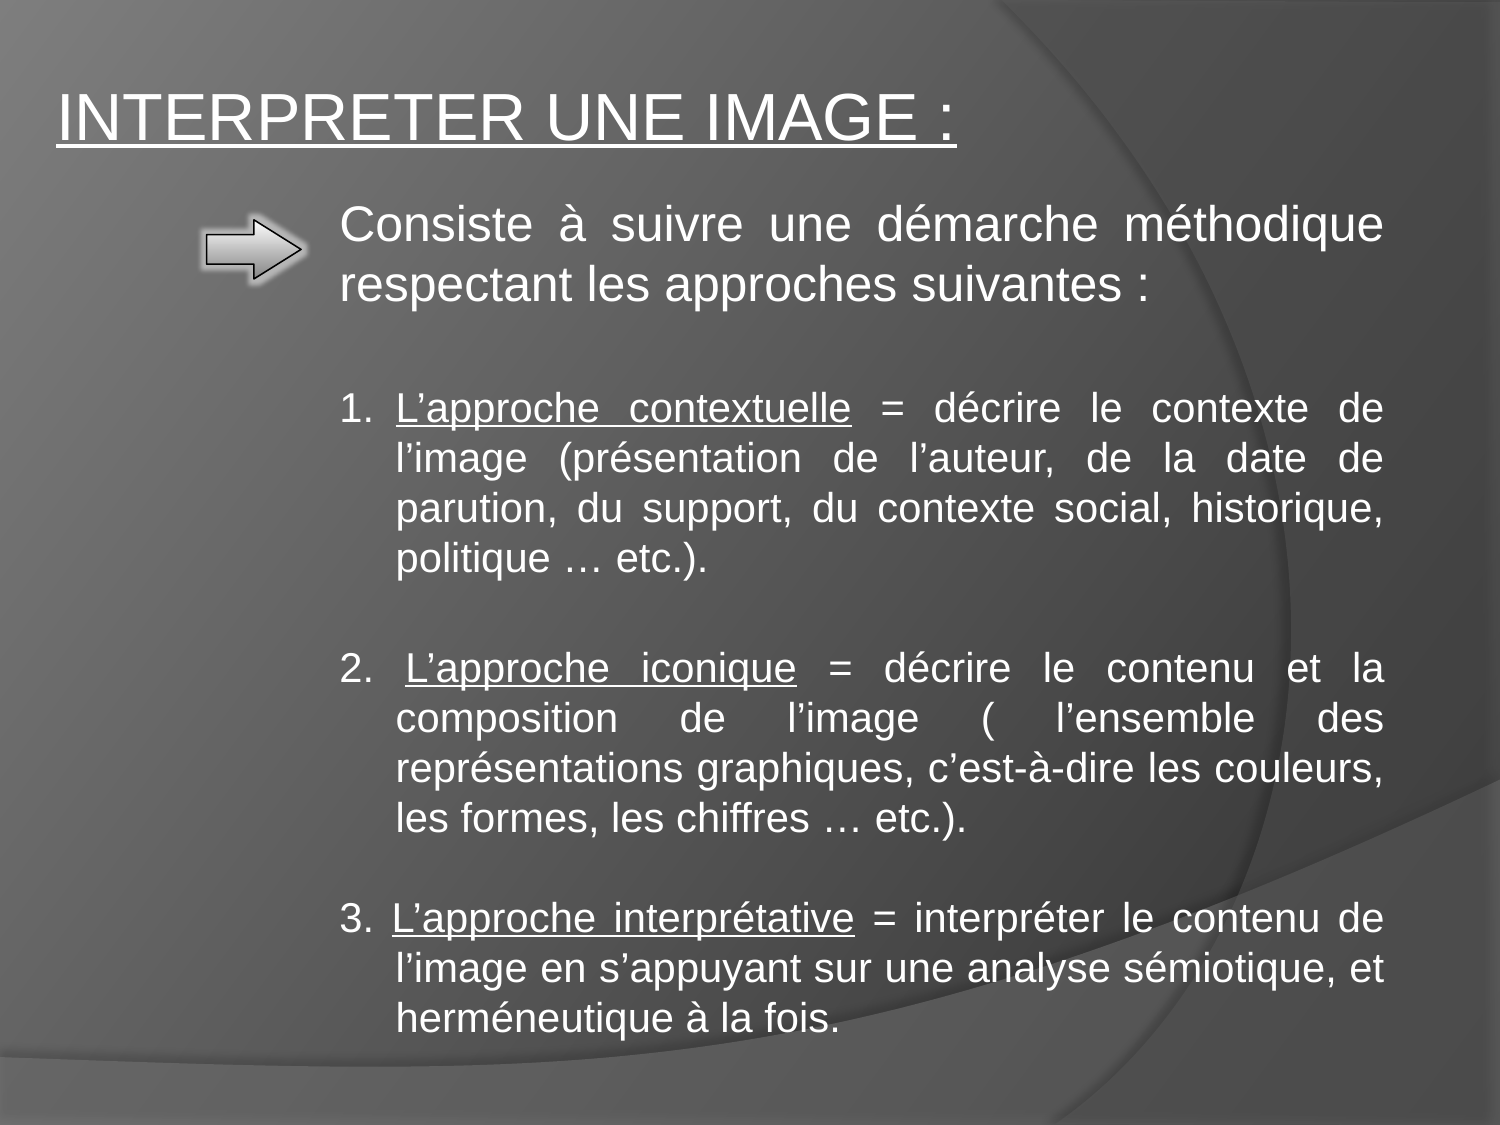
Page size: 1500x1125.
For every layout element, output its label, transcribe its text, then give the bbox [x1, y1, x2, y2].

text_box INTERPRETER UNE IMAGE : [41, 66, 998, 161]
text_box Consiste à suivre une démarche méthodique respectant les approches suivantes : [324, 184, 1400, 320]
text_box 3. L’approche interprétative = interpréter le contenu de l’image en s’appuyant sur une analyse sémiotique, et herméneutique à la fois. [324, 883, 1400, 1049]
text_box 2. L’approche iconique = décrire le contenu et la composition de l’image ( l’ensemble des représentations graphiques, c’est-à-dire les couleurs, les formes, les chiffres … etc.). [324, 633, 1400, 883]
text_box [205, 219, 302, 280]
text_box L’approche contextuelle = décrire le contexte de l’image (présentation de l’auteur, de la date de parution, du support, du contexte social, historique, politique … etc.). [324, 373, 1400, 589]
